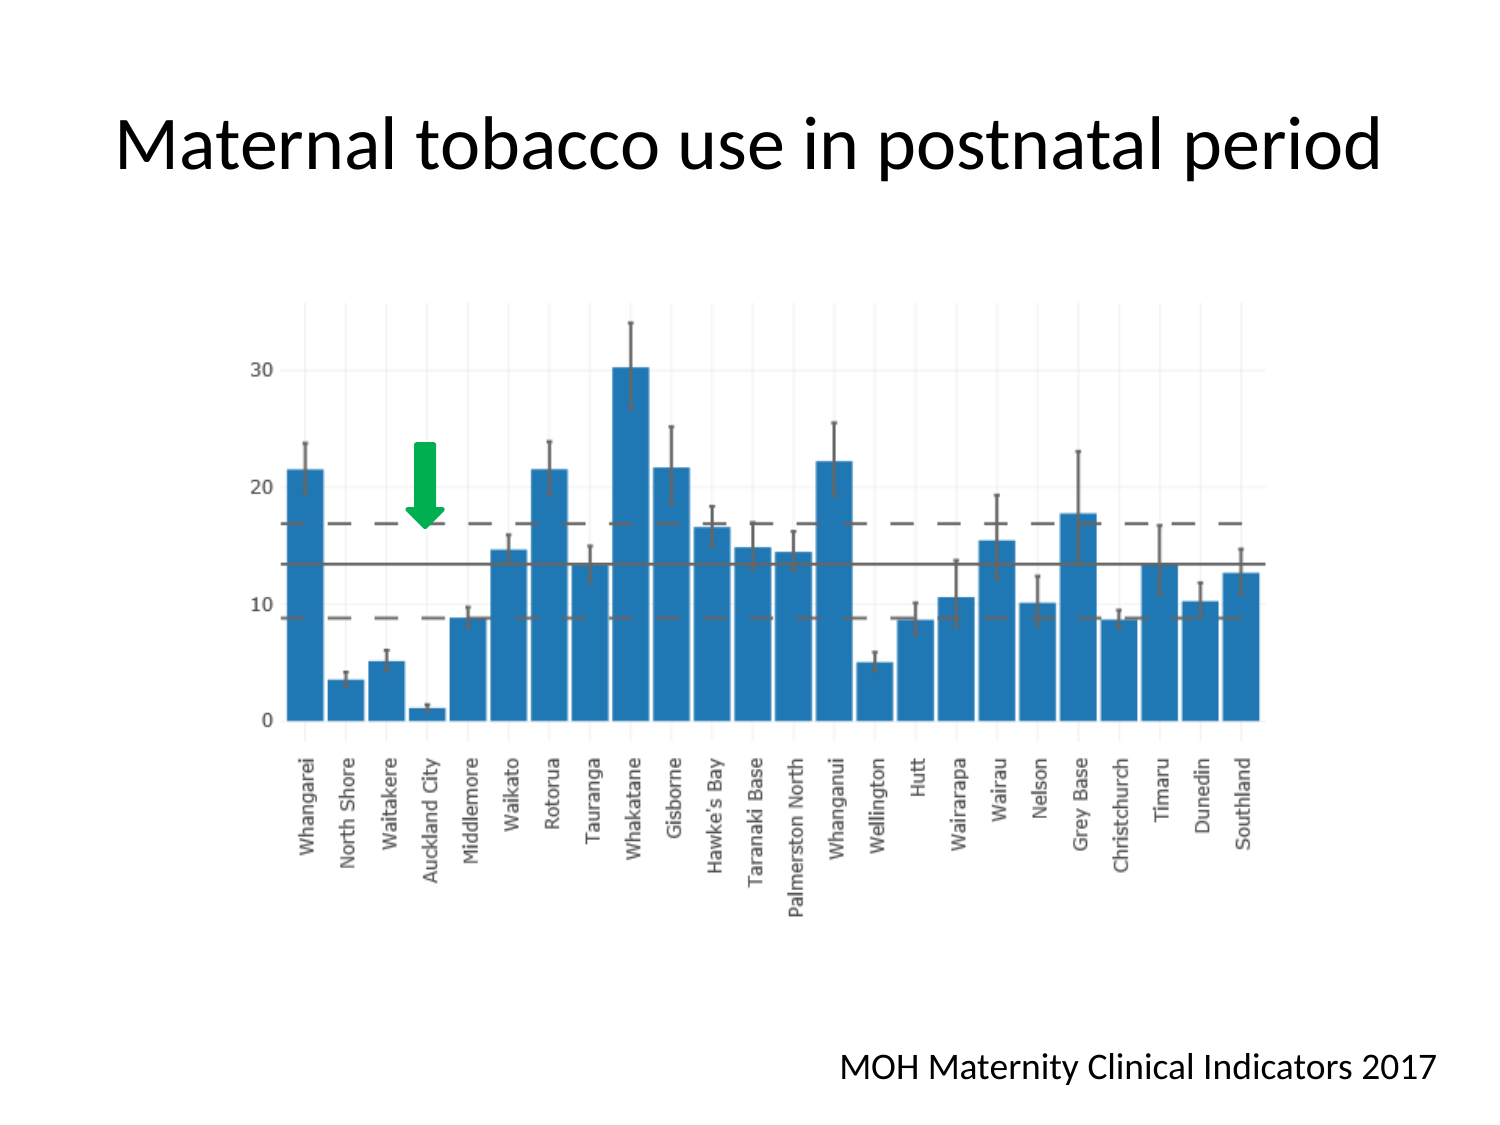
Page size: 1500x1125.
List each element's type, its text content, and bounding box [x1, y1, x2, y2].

text_box MOH Maternity Clinical Indicators 2017 [824, 1034, 1453, 1095]
picture [202, 272, 1298, 977]
title Maternal tobacco use in postnatal period [75, 45, 1425, 233]
